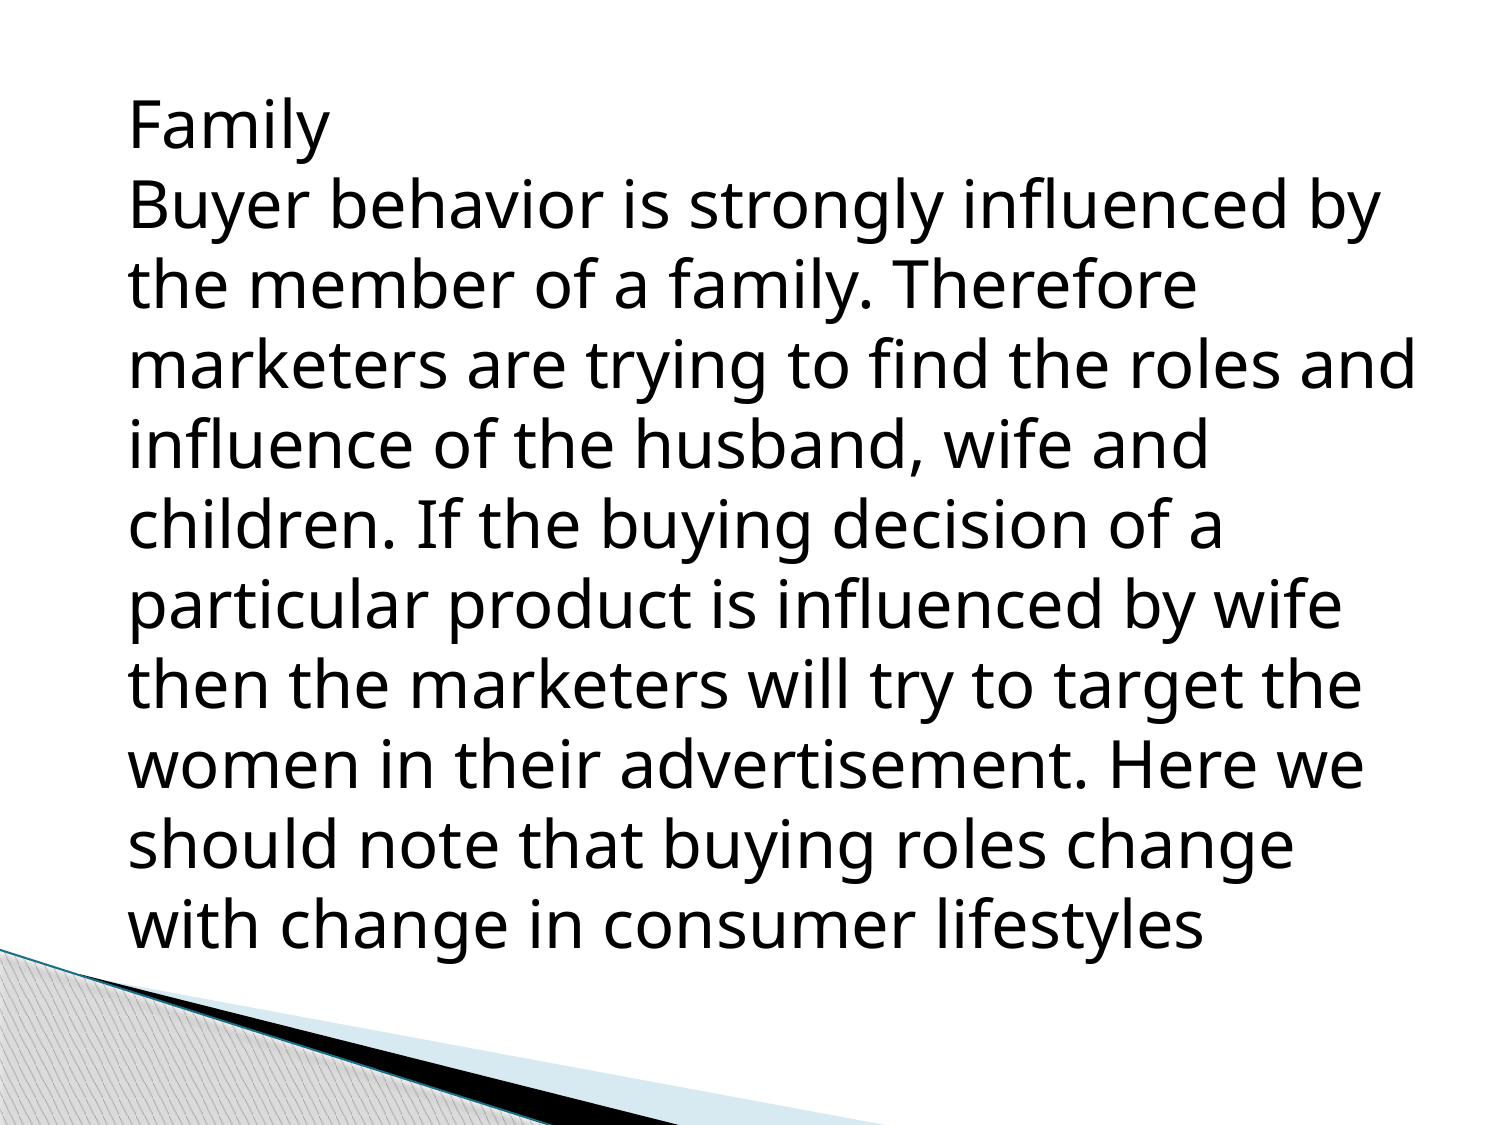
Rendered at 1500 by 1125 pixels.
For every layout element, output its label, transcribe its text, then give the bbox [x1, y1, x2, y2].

text_box Family Buyer behavior is strongly influenced by the member of a family. Therefore marketers are trying to find the roles and influence of the husband, wife and children. If the buying decision of a particular product is influenced by wife then the marketers will try to target the women in their advertisement. Here we should note that buying roles change with change in consumer lifestyles [112, 74, 1438, 970]
